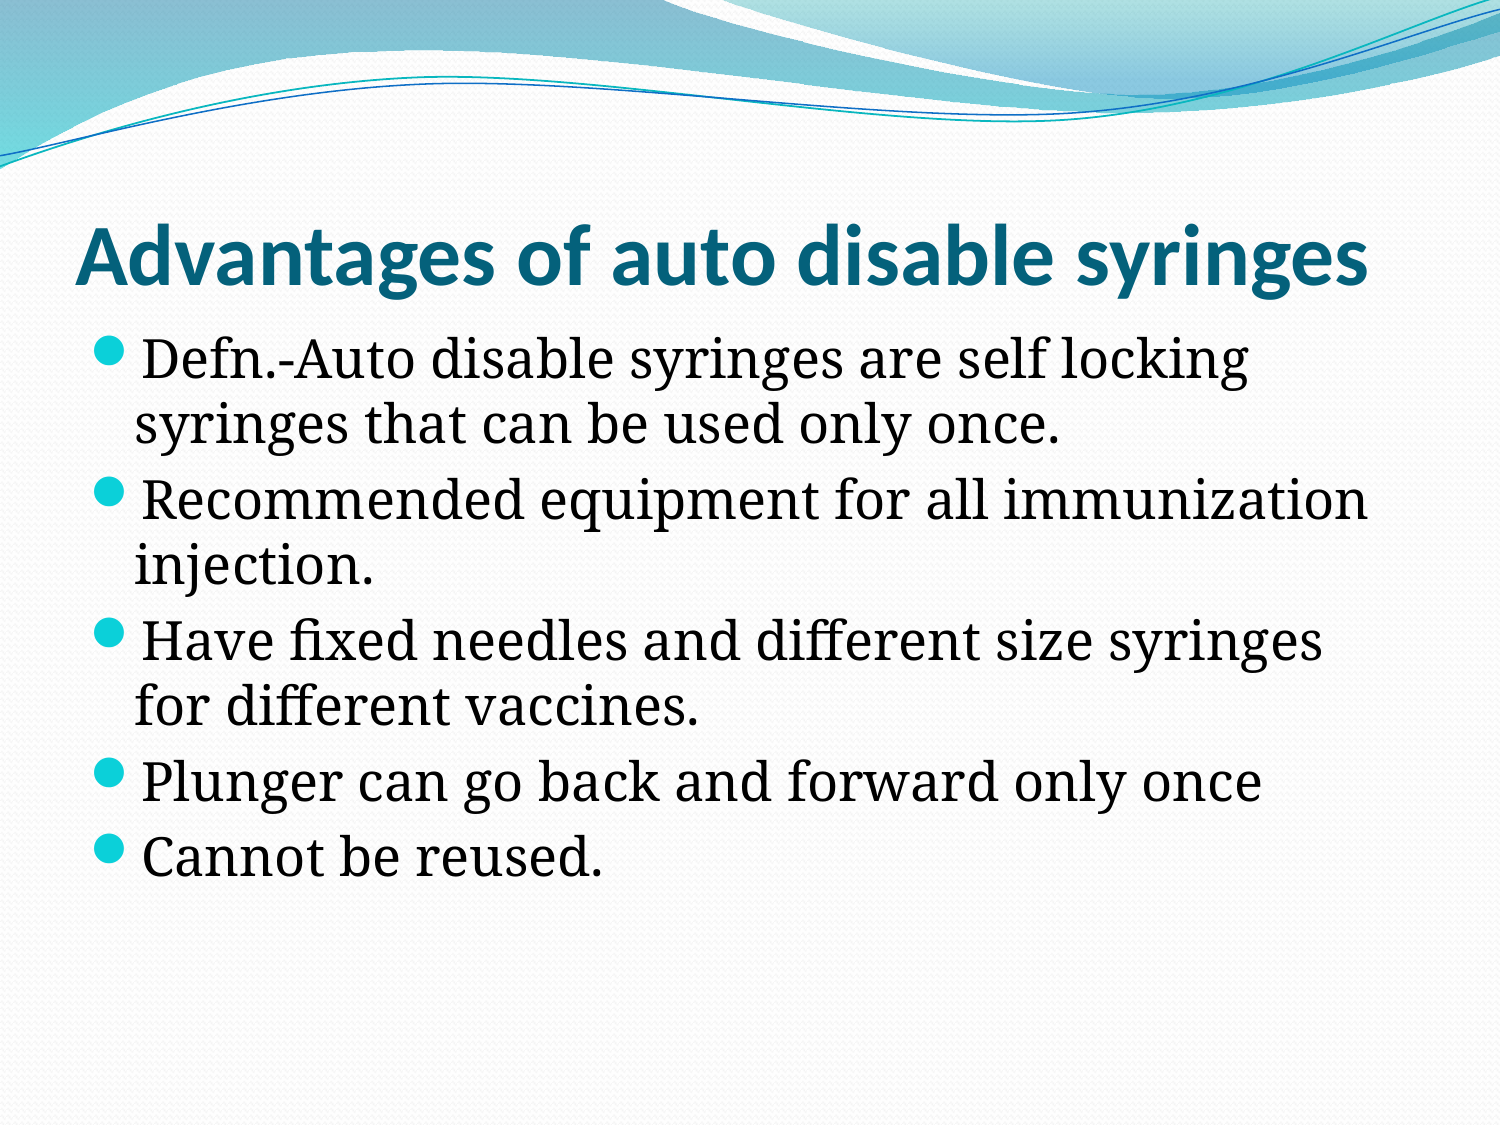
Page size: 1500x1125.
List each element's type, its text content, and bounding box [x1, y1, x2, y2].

title Advantages of auto disable syringes [75, 115, 1425, 303]
list Defn.-Auto disable syringes are self locking syringes that can be used only once. Recommended equipment for all immunization injection. Have fixed needles and different size syringes for different vaccines. Plunger can go back and forward only once Cannot be reused. [75, 317, 1425, 1038]
